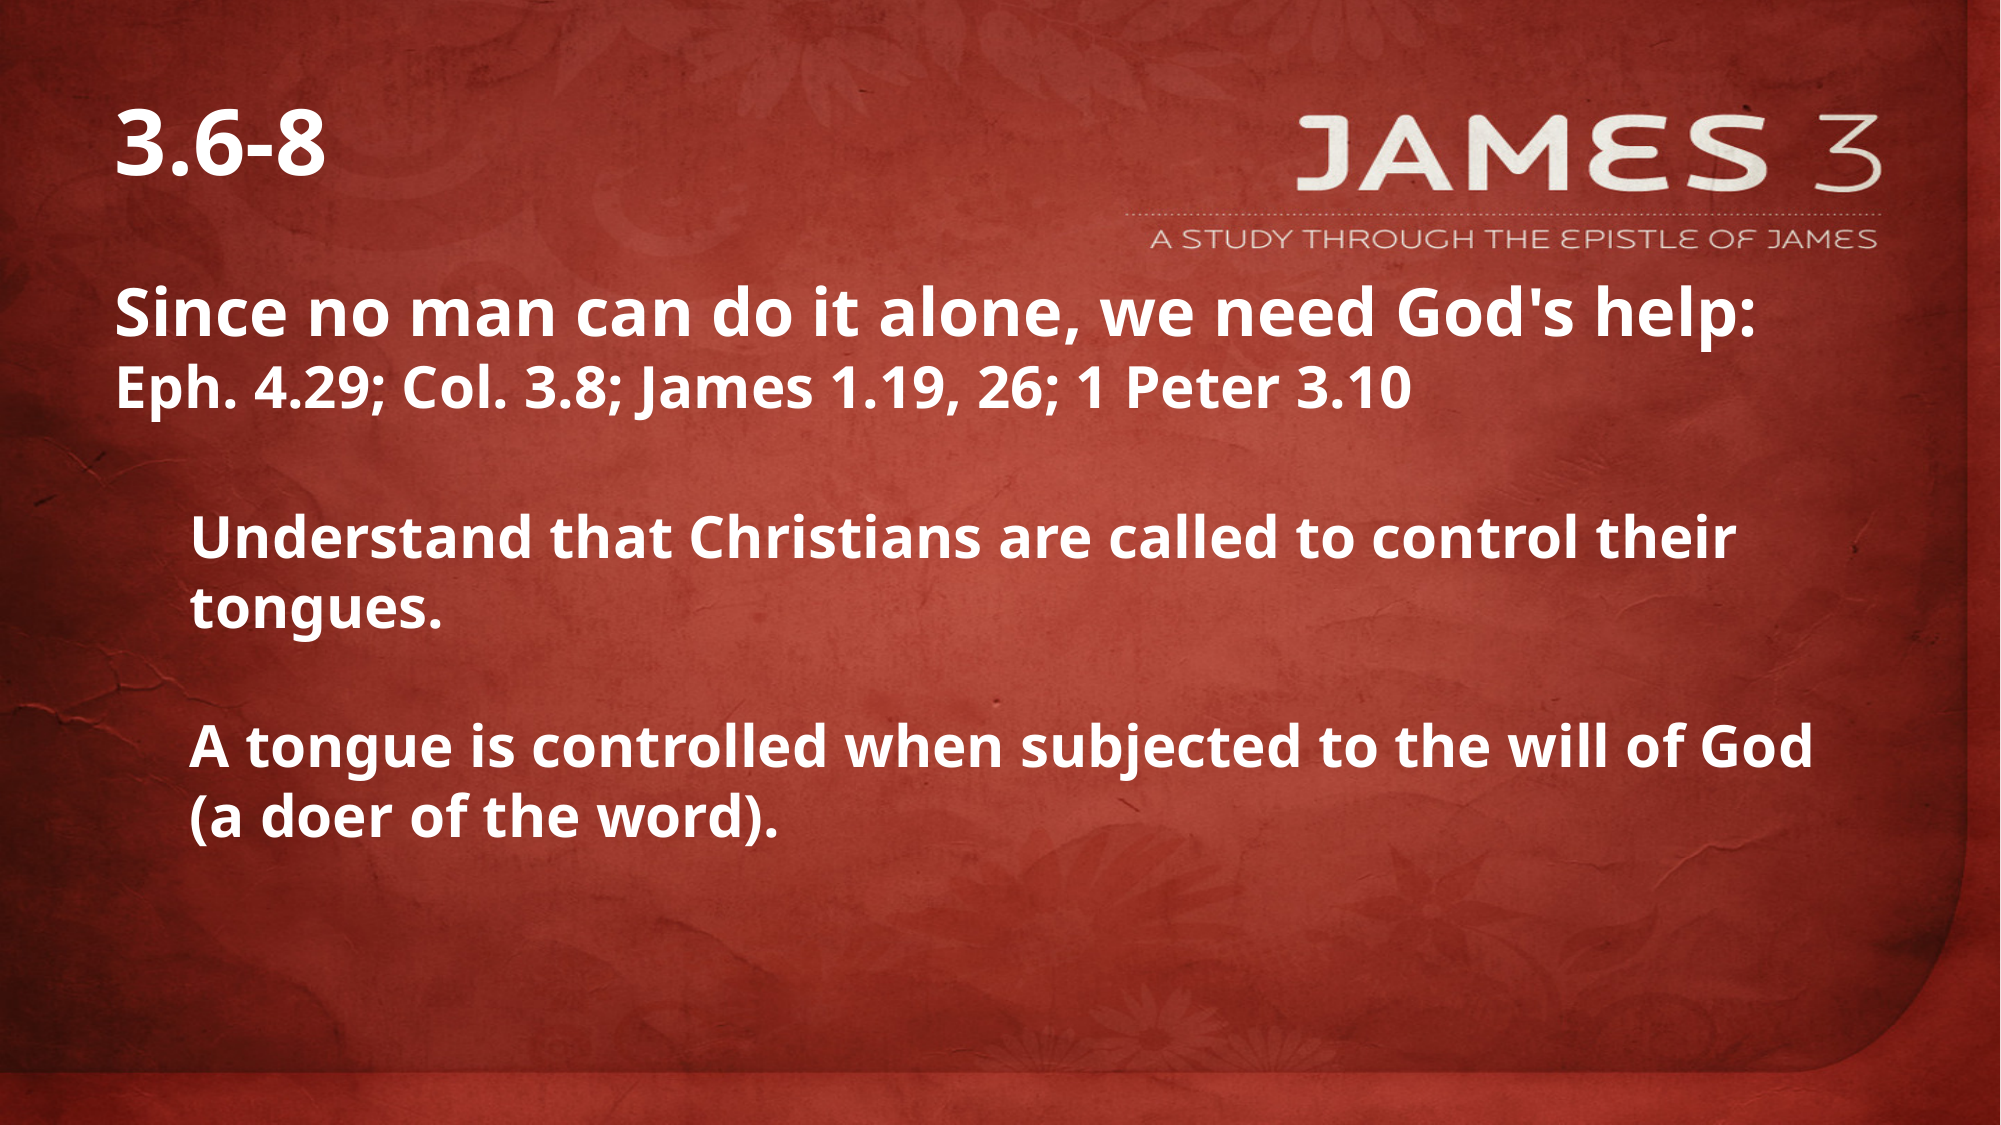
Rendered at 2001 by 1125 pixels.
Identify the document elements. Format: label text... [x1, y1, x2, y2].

title 3.6-8 [99, 45, 1132, 233]
picture [0, 0, 2001, 1125]
list Since no man can do it alone, we need God's help: Eph. 4.29; Col. 3.8; James 1.19, 26; 1 Peter 3.10 Understand that Christians are called to control their tongues. A tongue is controlled when subjected to the will of God (a doer of the word). [99, 262, 1900, 1005]
